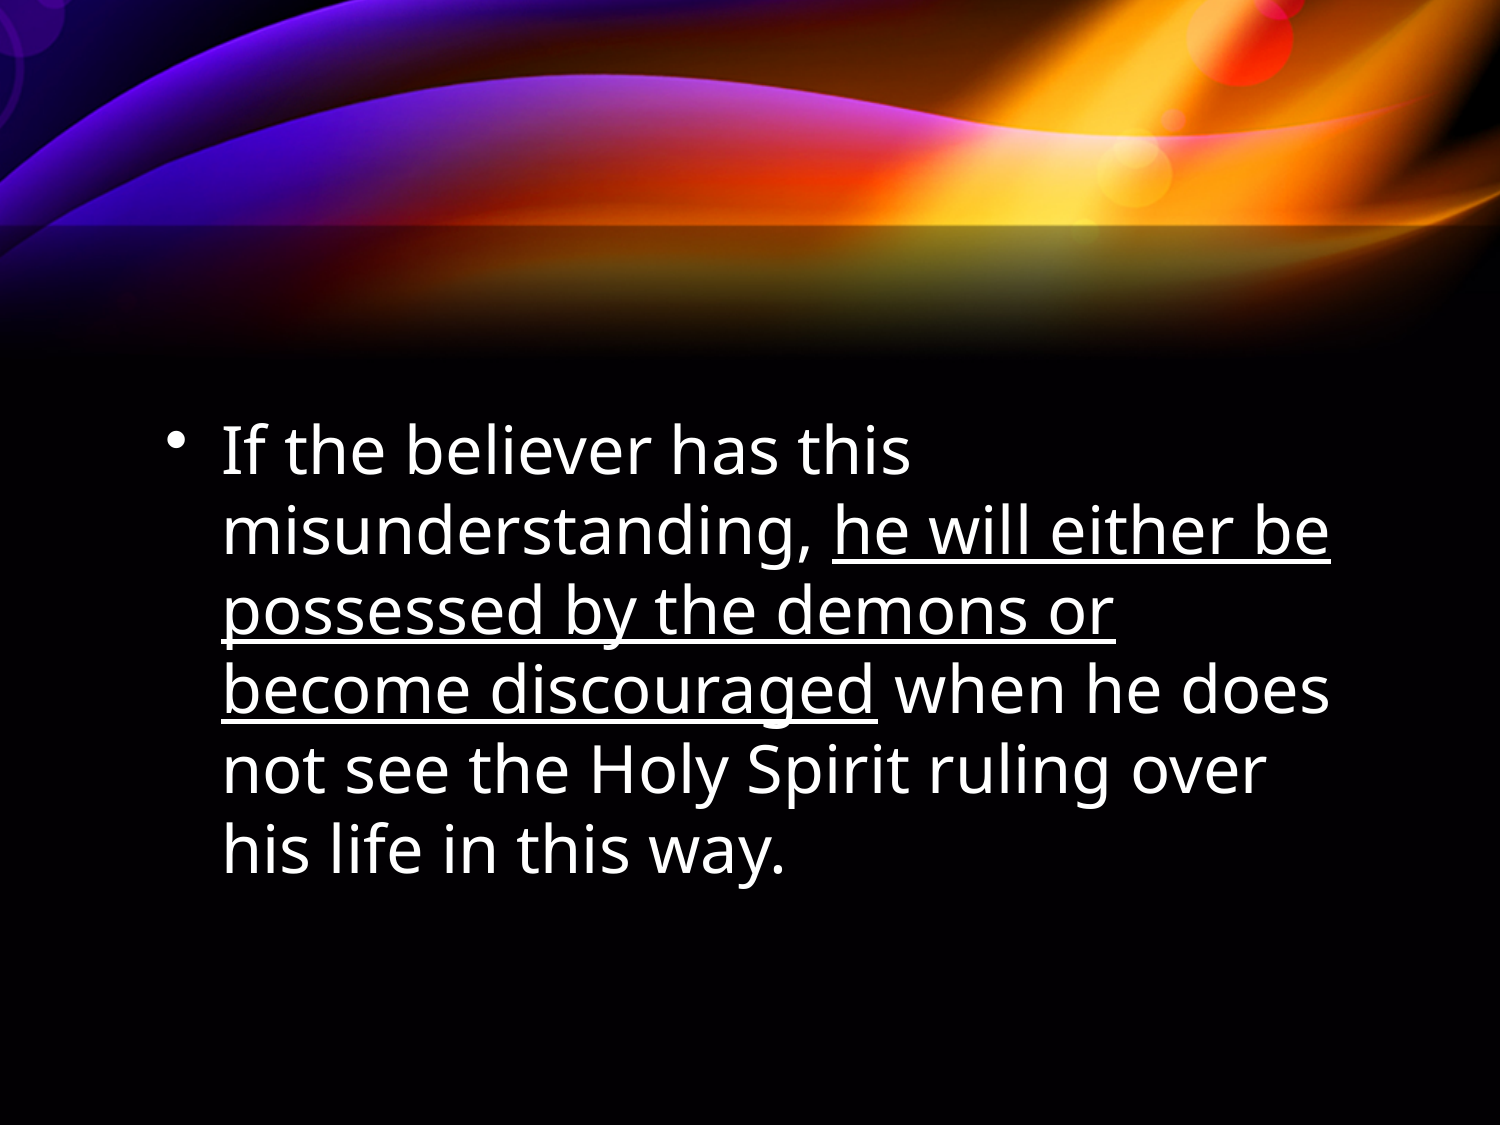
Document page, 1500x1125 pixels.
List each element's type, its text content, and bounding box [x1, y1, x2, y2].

picture [0, 0, 1500, 1125]
list If the believer has this misunderstanding, he will either be possessed by the demons or become discouraged when he does not see the Holy Spirit ruling over his life in this way. [150, 399, 1350, 1088]
